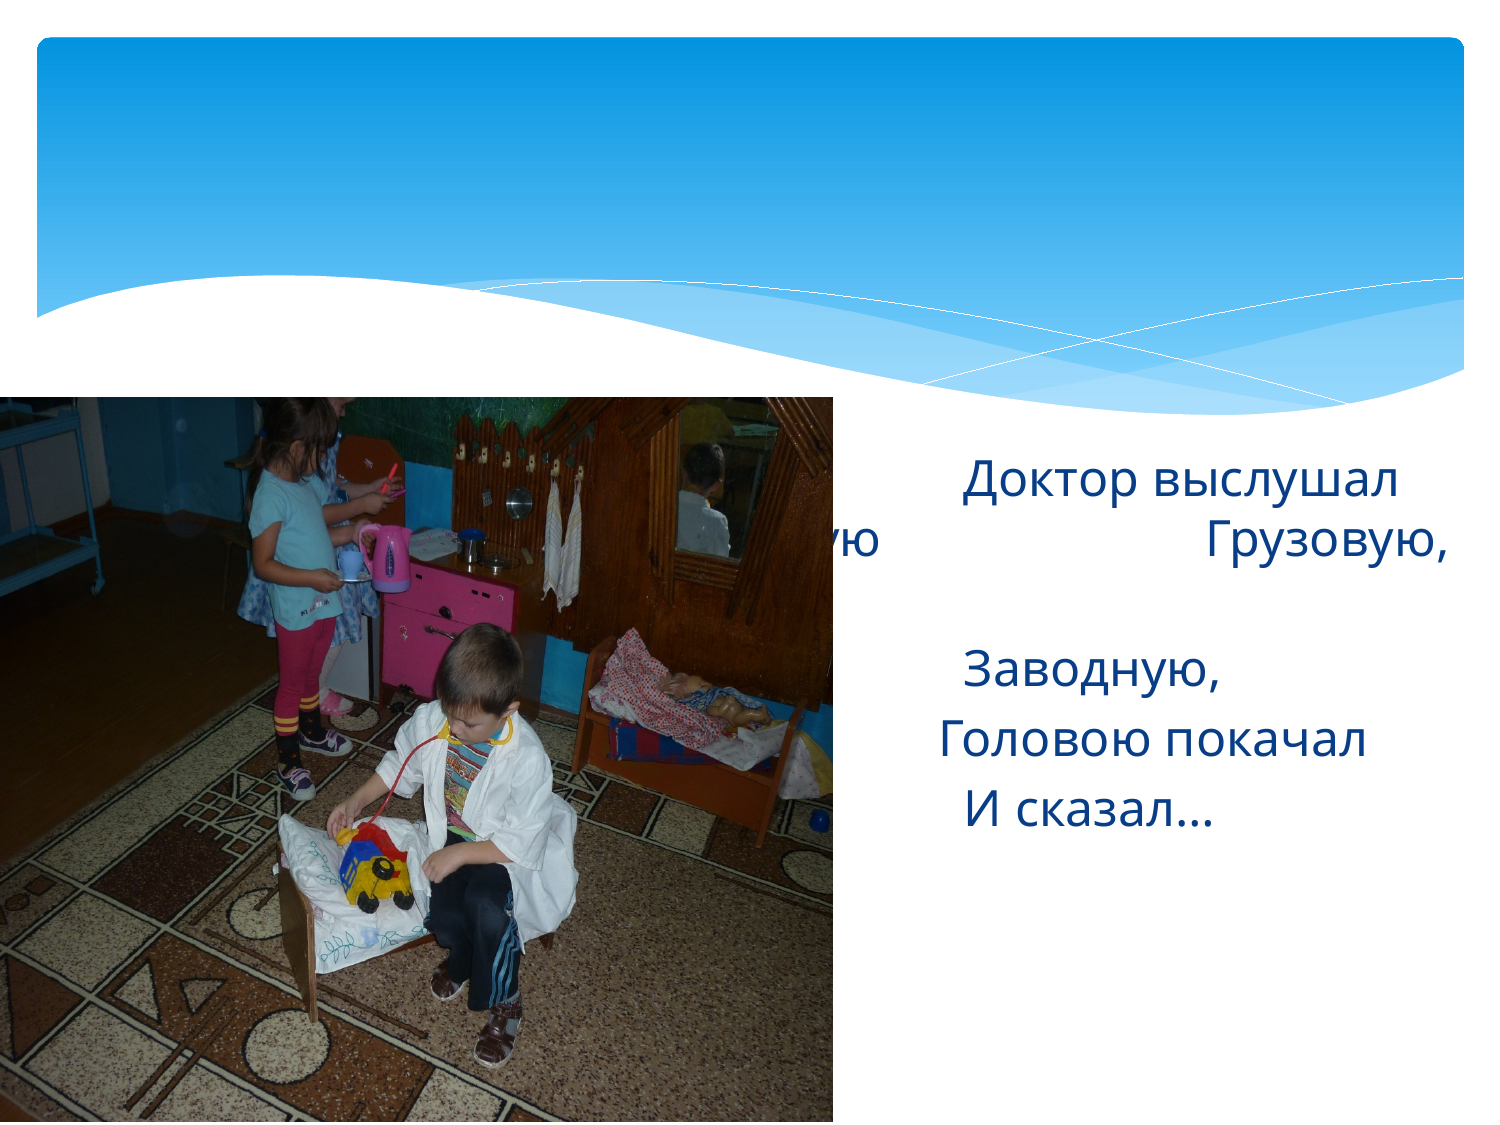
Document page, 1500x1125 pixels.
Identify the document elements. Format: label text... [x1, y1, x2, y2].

list Доктор выслушал больную, выслушалбольную Грузовую, Заводную, октор выслушал боль Головою покачал И сказал… [838, 438, 1500, 1005]
picture [0, 396, 833, 1123]
